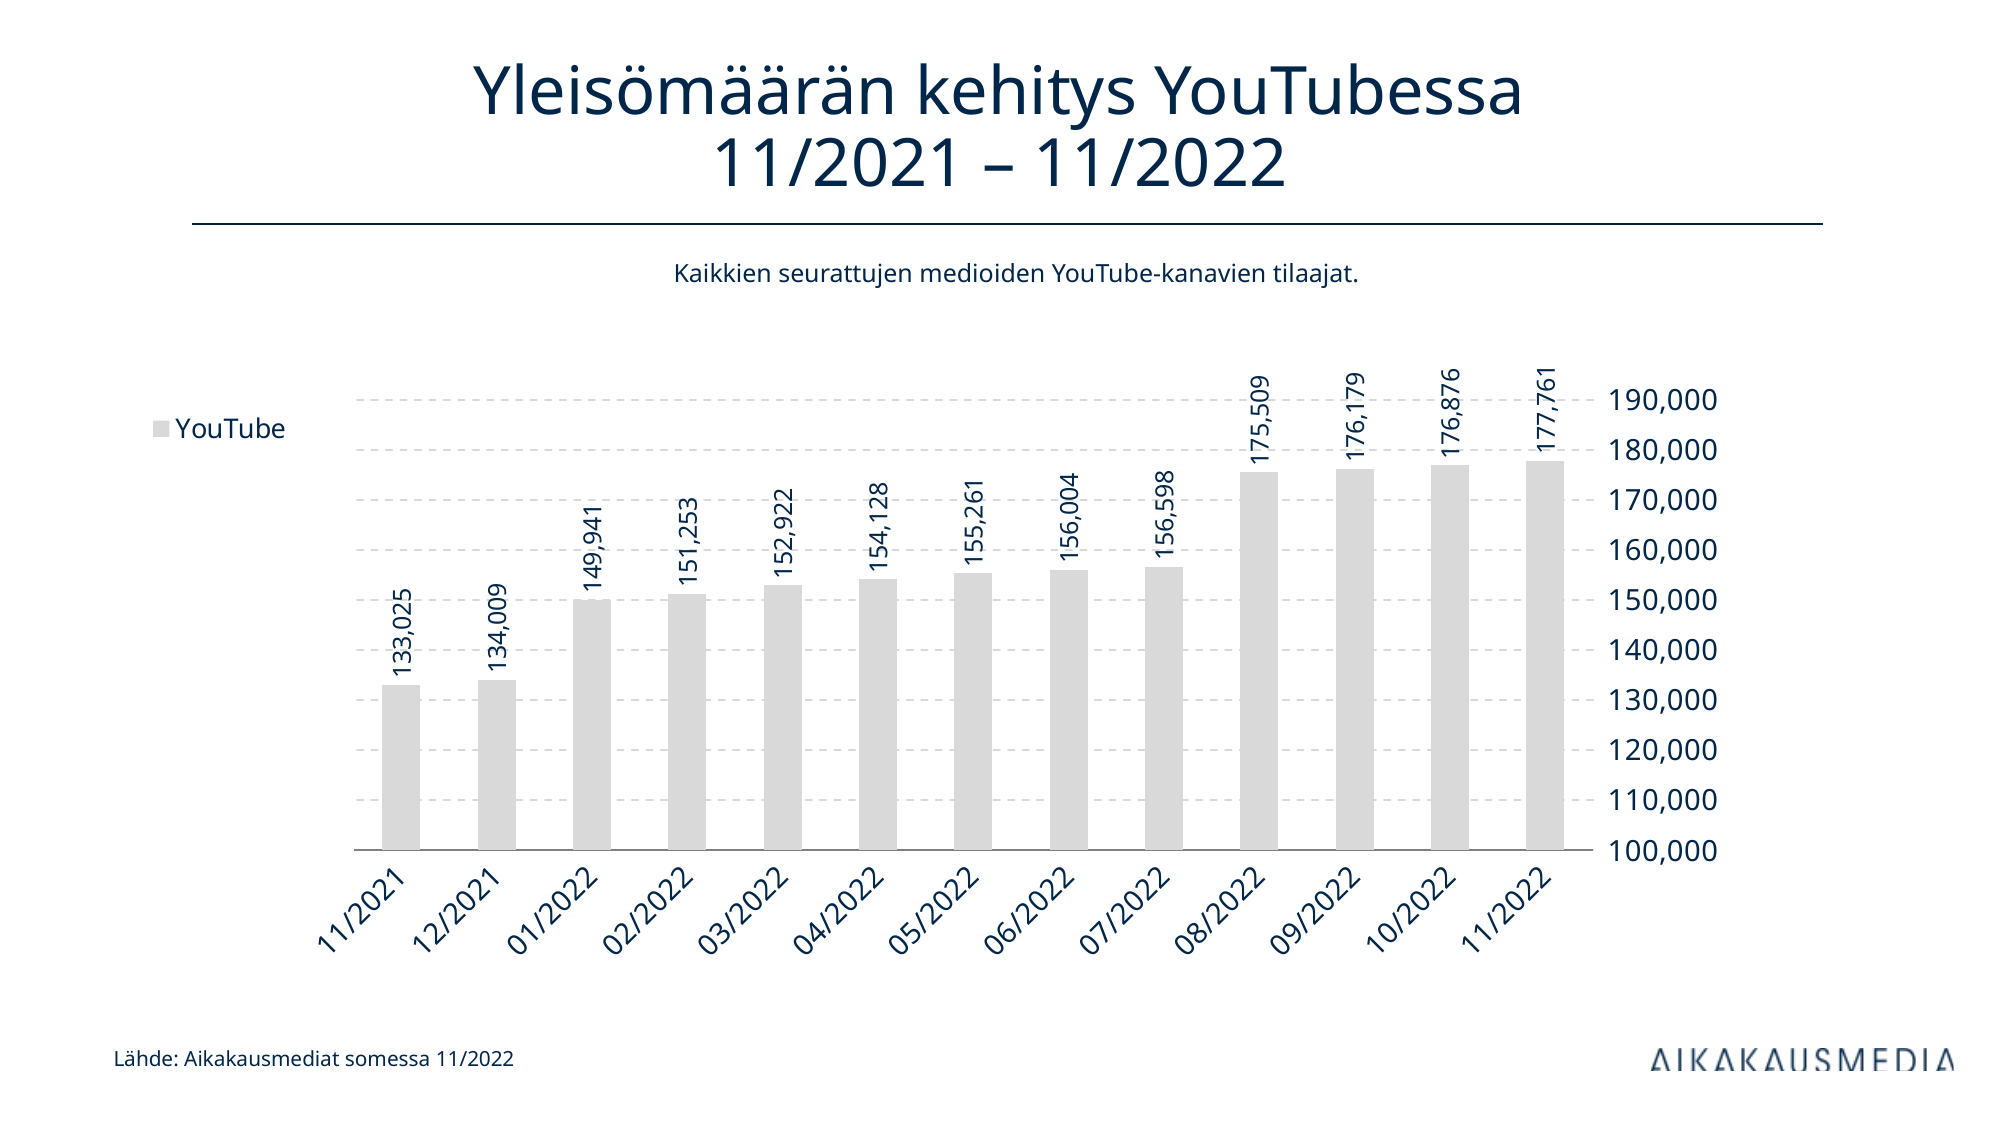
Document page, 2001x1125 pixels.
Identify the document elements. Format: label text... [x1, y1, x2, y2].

text_box Kaikkien seurattujen medioiden YouTube-kanavien tilaajat. [191, 250, 1842, 295]
title Yleisömäärän kehitys YouTubessa 11/2021 – 11/2022 [137, 37, 1863, 221]
chart [116, 307, 1842, 1016]
